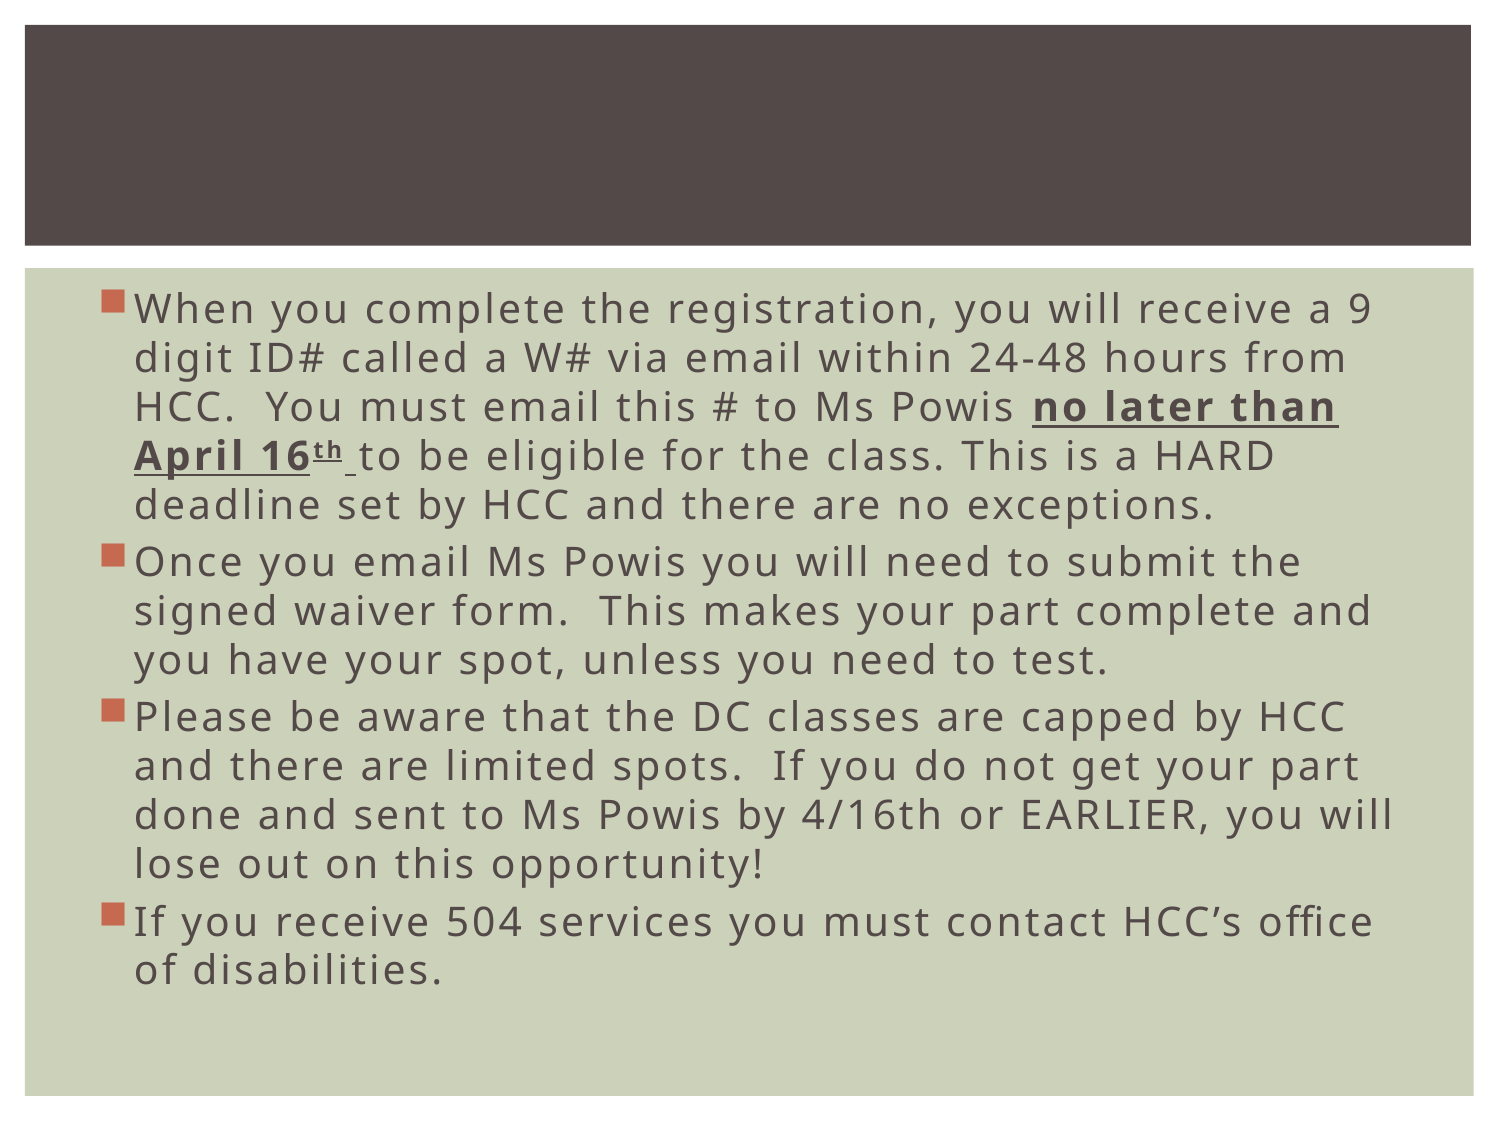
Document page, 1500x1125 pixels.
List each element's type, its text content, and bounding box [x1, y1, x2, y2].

list When you complete the registration, you will receive a 9 digit ID# called a W# via email within 24-48 hours from HCC. You must email this # to Ms Powis no later than April 16th to be eligible for the class. This is a HARD deadline set by HCC and there are no exceptions. Once you email Ms Powis you will need to submit the signed waiver form. This makes your part complete and you have your spot, unless you need to test. Please be aware that the DC classes are capped by HCC and there are limited spots. If you do not get your part done and sent to Ms Powis by 4/16th or EARLIER, you will lose out on this opportunity! If you receive 504 services you must contact HCC’s office of disabilities. [75, 275, 1425, 1005]
